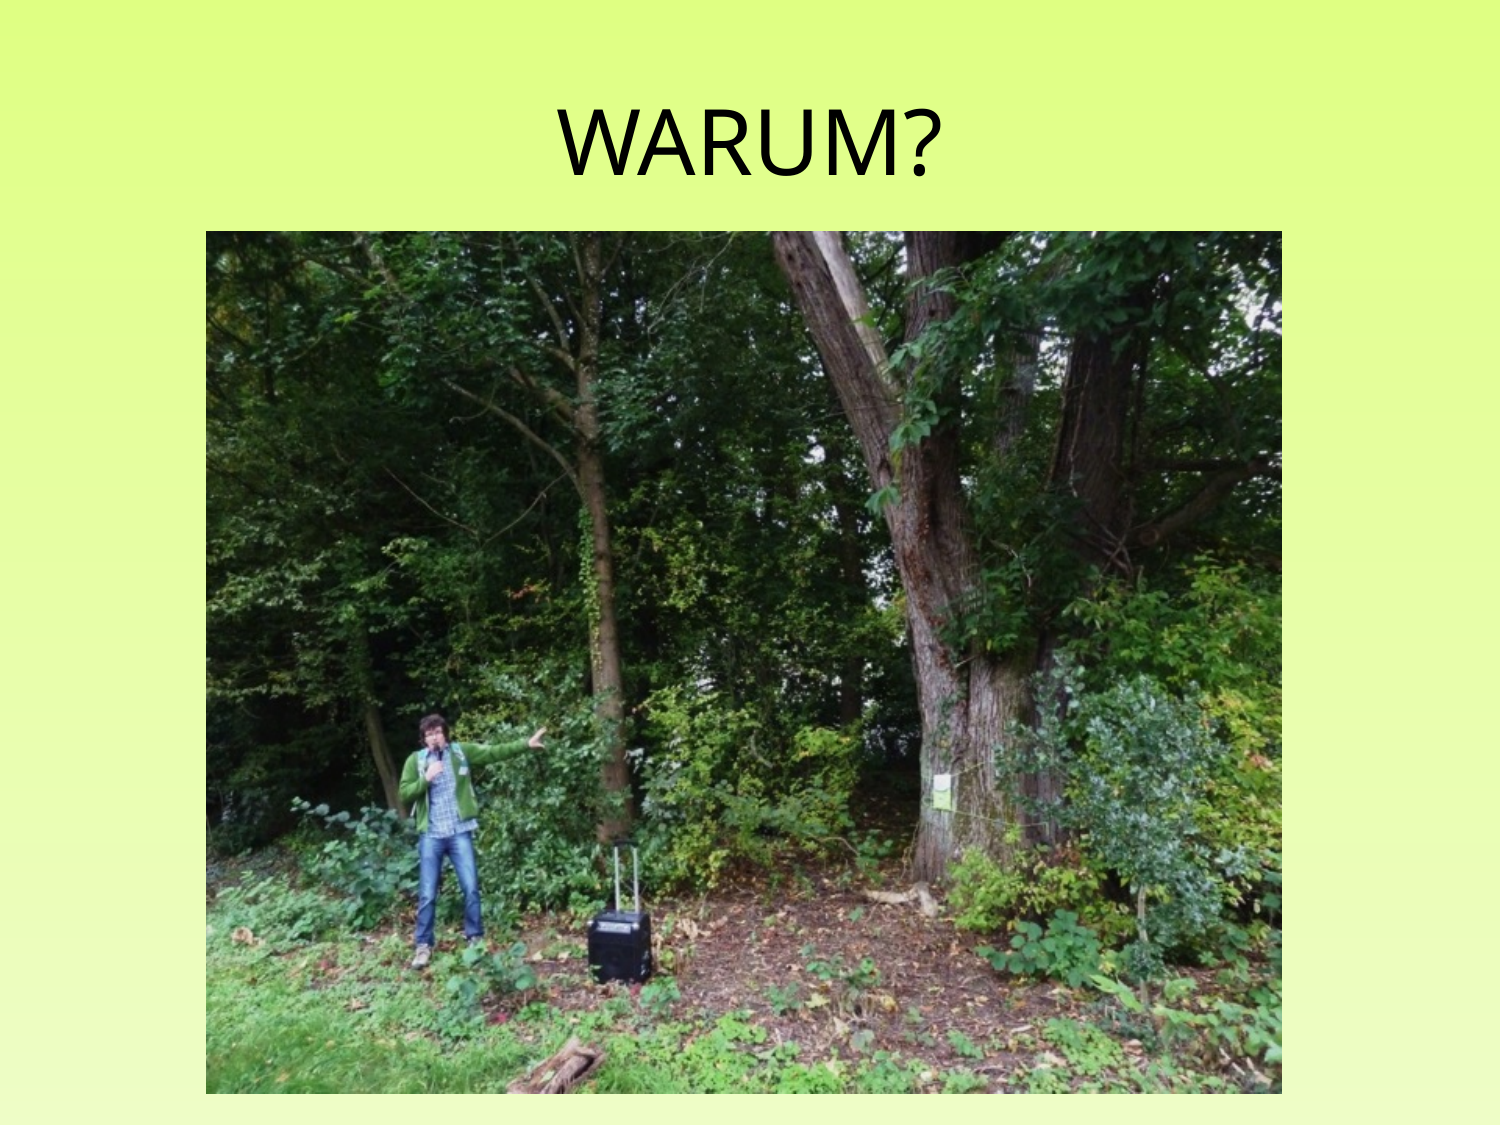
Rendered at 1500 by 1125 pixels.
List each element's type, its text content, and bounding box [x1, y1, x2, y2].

title WARUM? [75, 45, 1425, 233]
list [206, 231, 1282, 1095]
